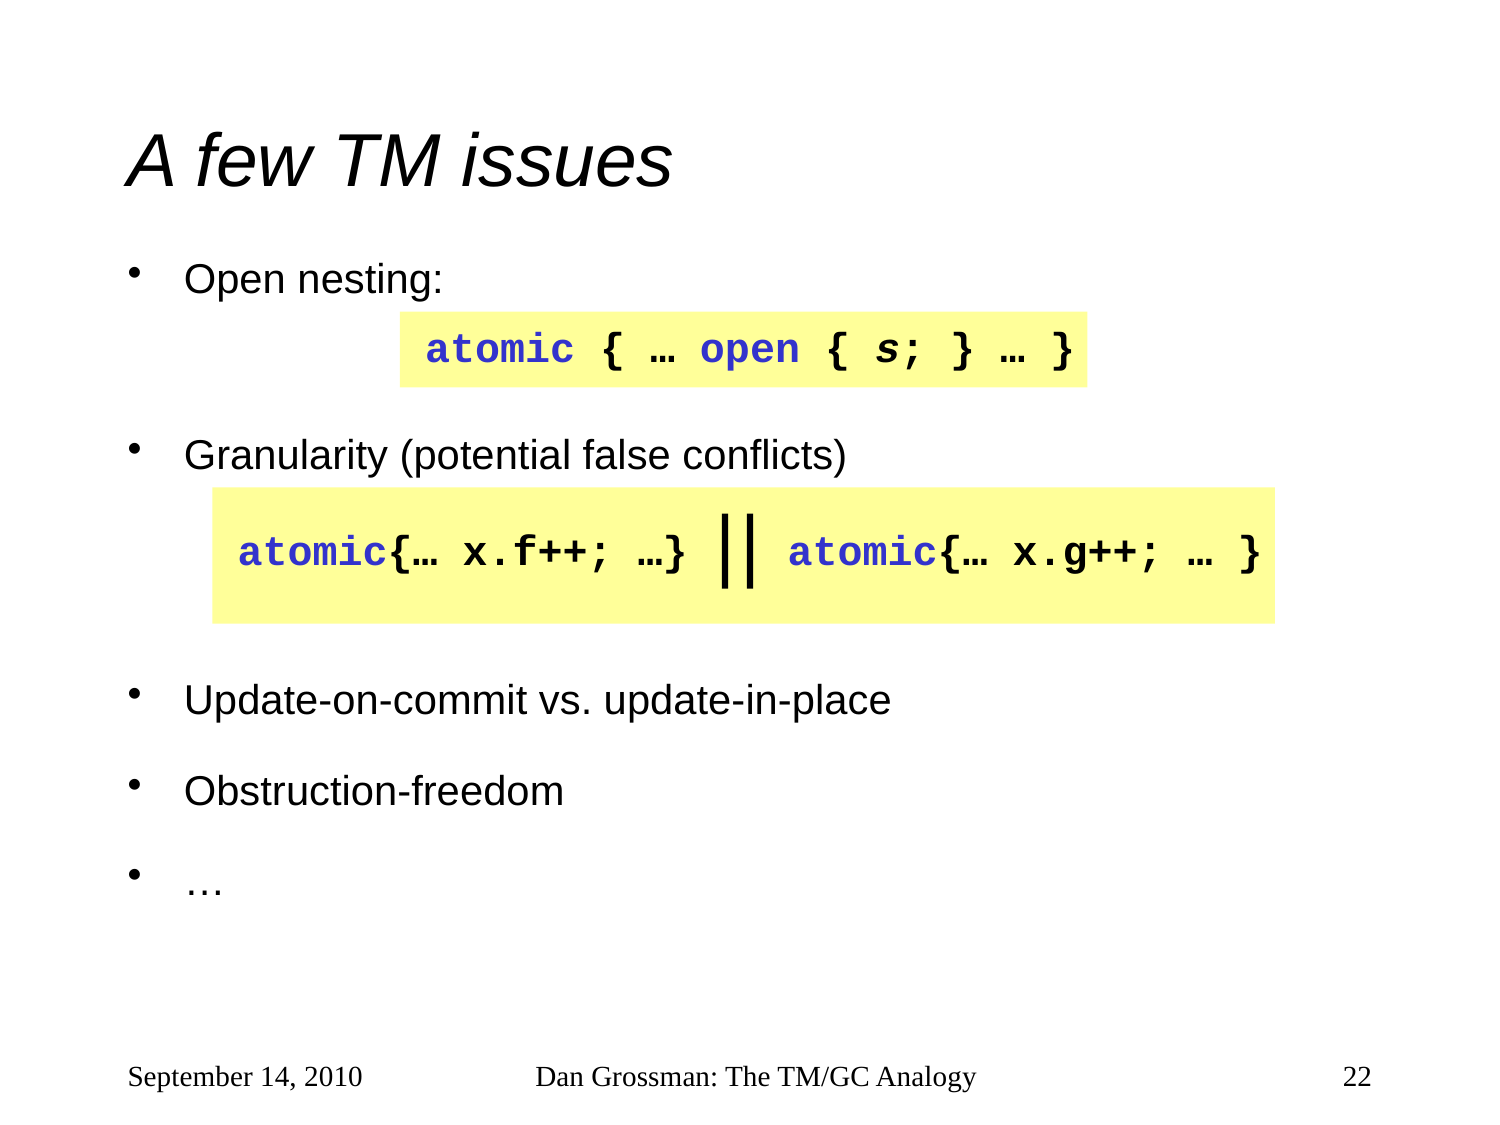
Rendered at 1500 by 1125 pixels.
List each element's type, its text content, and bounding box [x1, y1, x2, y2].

slide_number 22 [1074, 1049, 1388, 1125]
list Open nesting: atomic { … open { s; } … } Granularity (potential false conflicts) atomic{… x.f++; …} atomic{… x.g++; … } Update-on-commit vs. update-in-place Obstruction-freedom … [112, 249, 1388, 1013]
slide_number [112, 1049, 426, 1125]
title A few TM issues [112, 62, 1388, 249]
footer Dan Grossman: The TM/GC Analogy [474, 1049, 1038, 1125]
